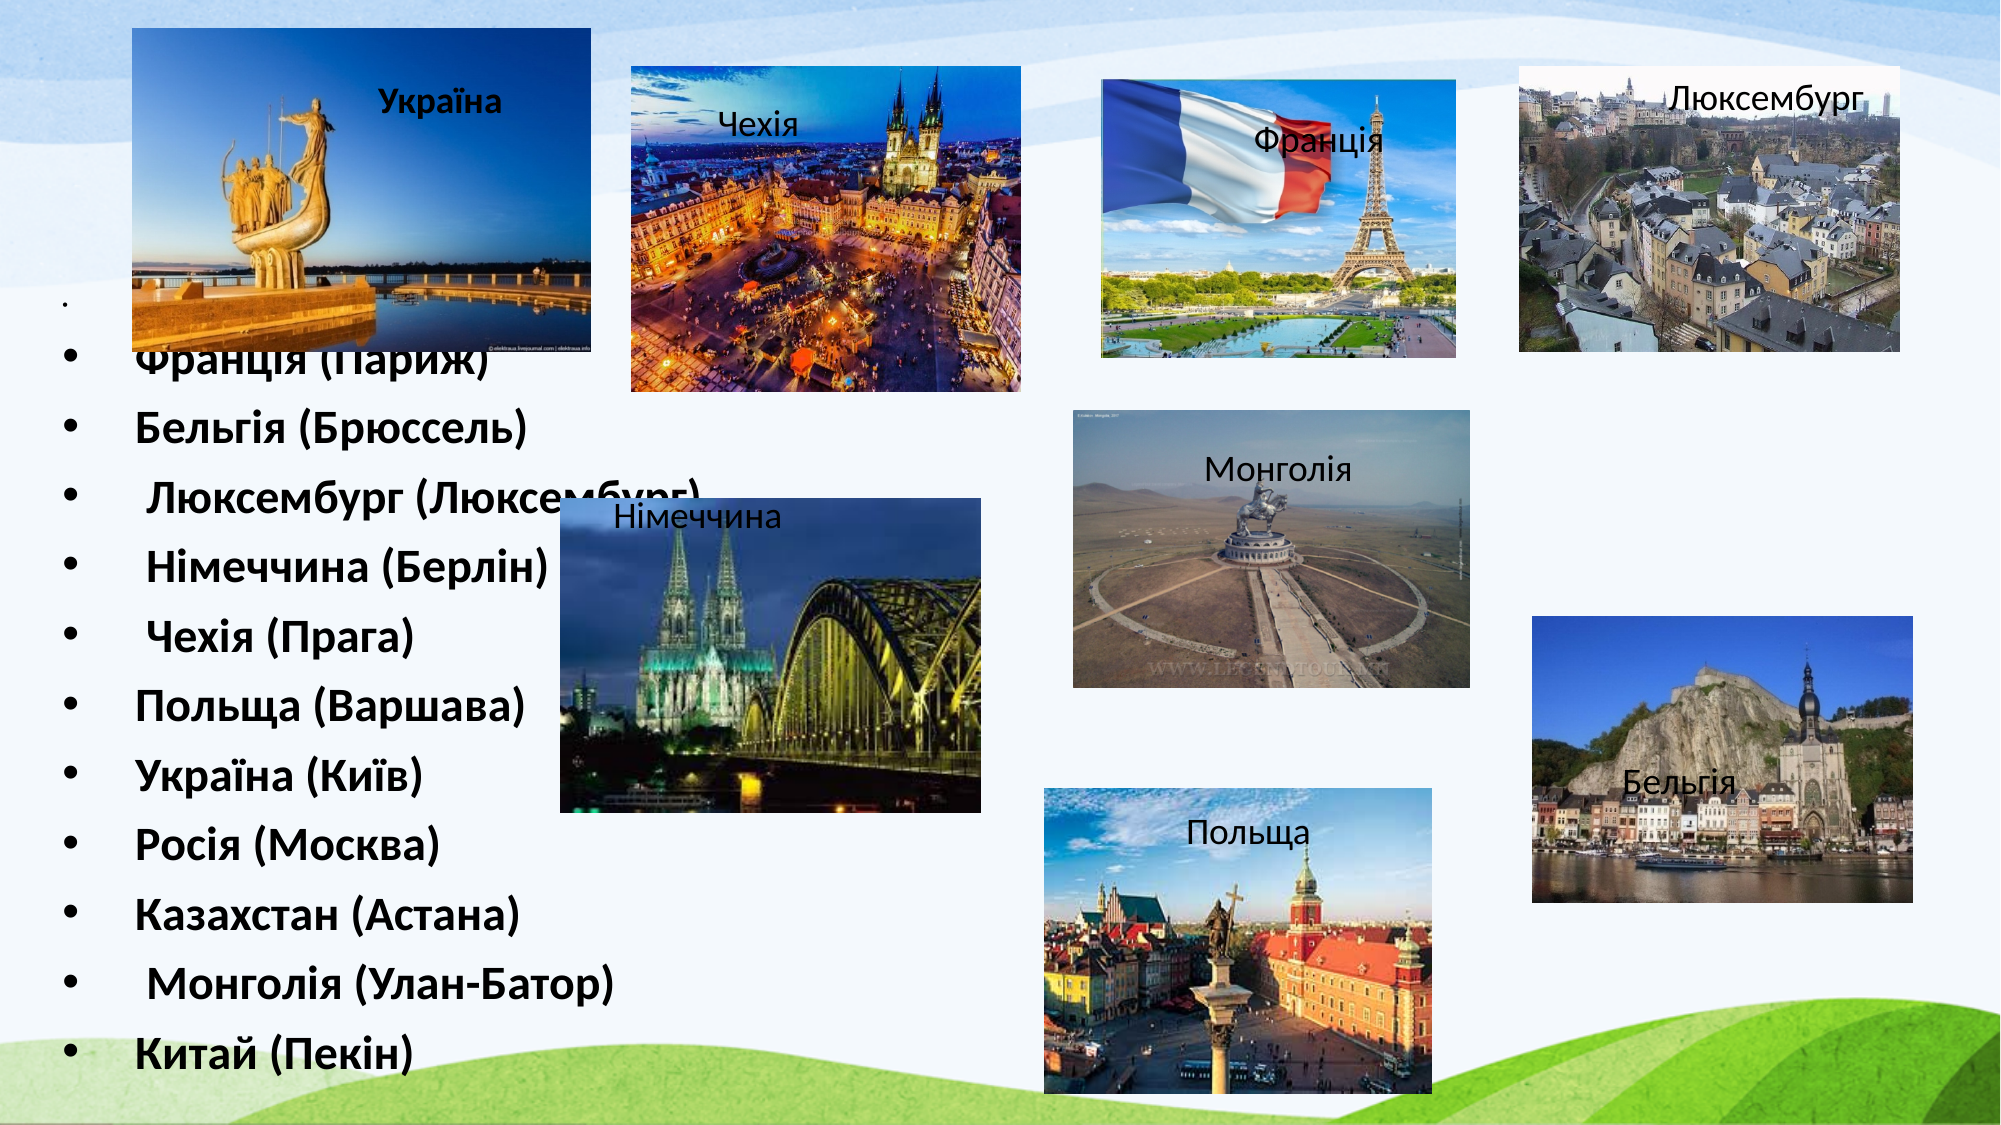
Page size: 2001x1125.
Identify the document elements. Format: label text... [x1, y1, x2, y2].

list Франція (Париж) Бельгія (Брюссель) Люксембург (Люксембург) Німеччина (Берлін) Чехія (Прага) Польща (Варшава) Україна (Київ) Росія (Москва) Казахстан (Астана) Монголія (Улан-Батор) Китай (Пекін) [47, 287, 1825, 1109]
picture [0, 0, 2001, 1125]
text_box Німеччина [598, 483, 810, 498]
